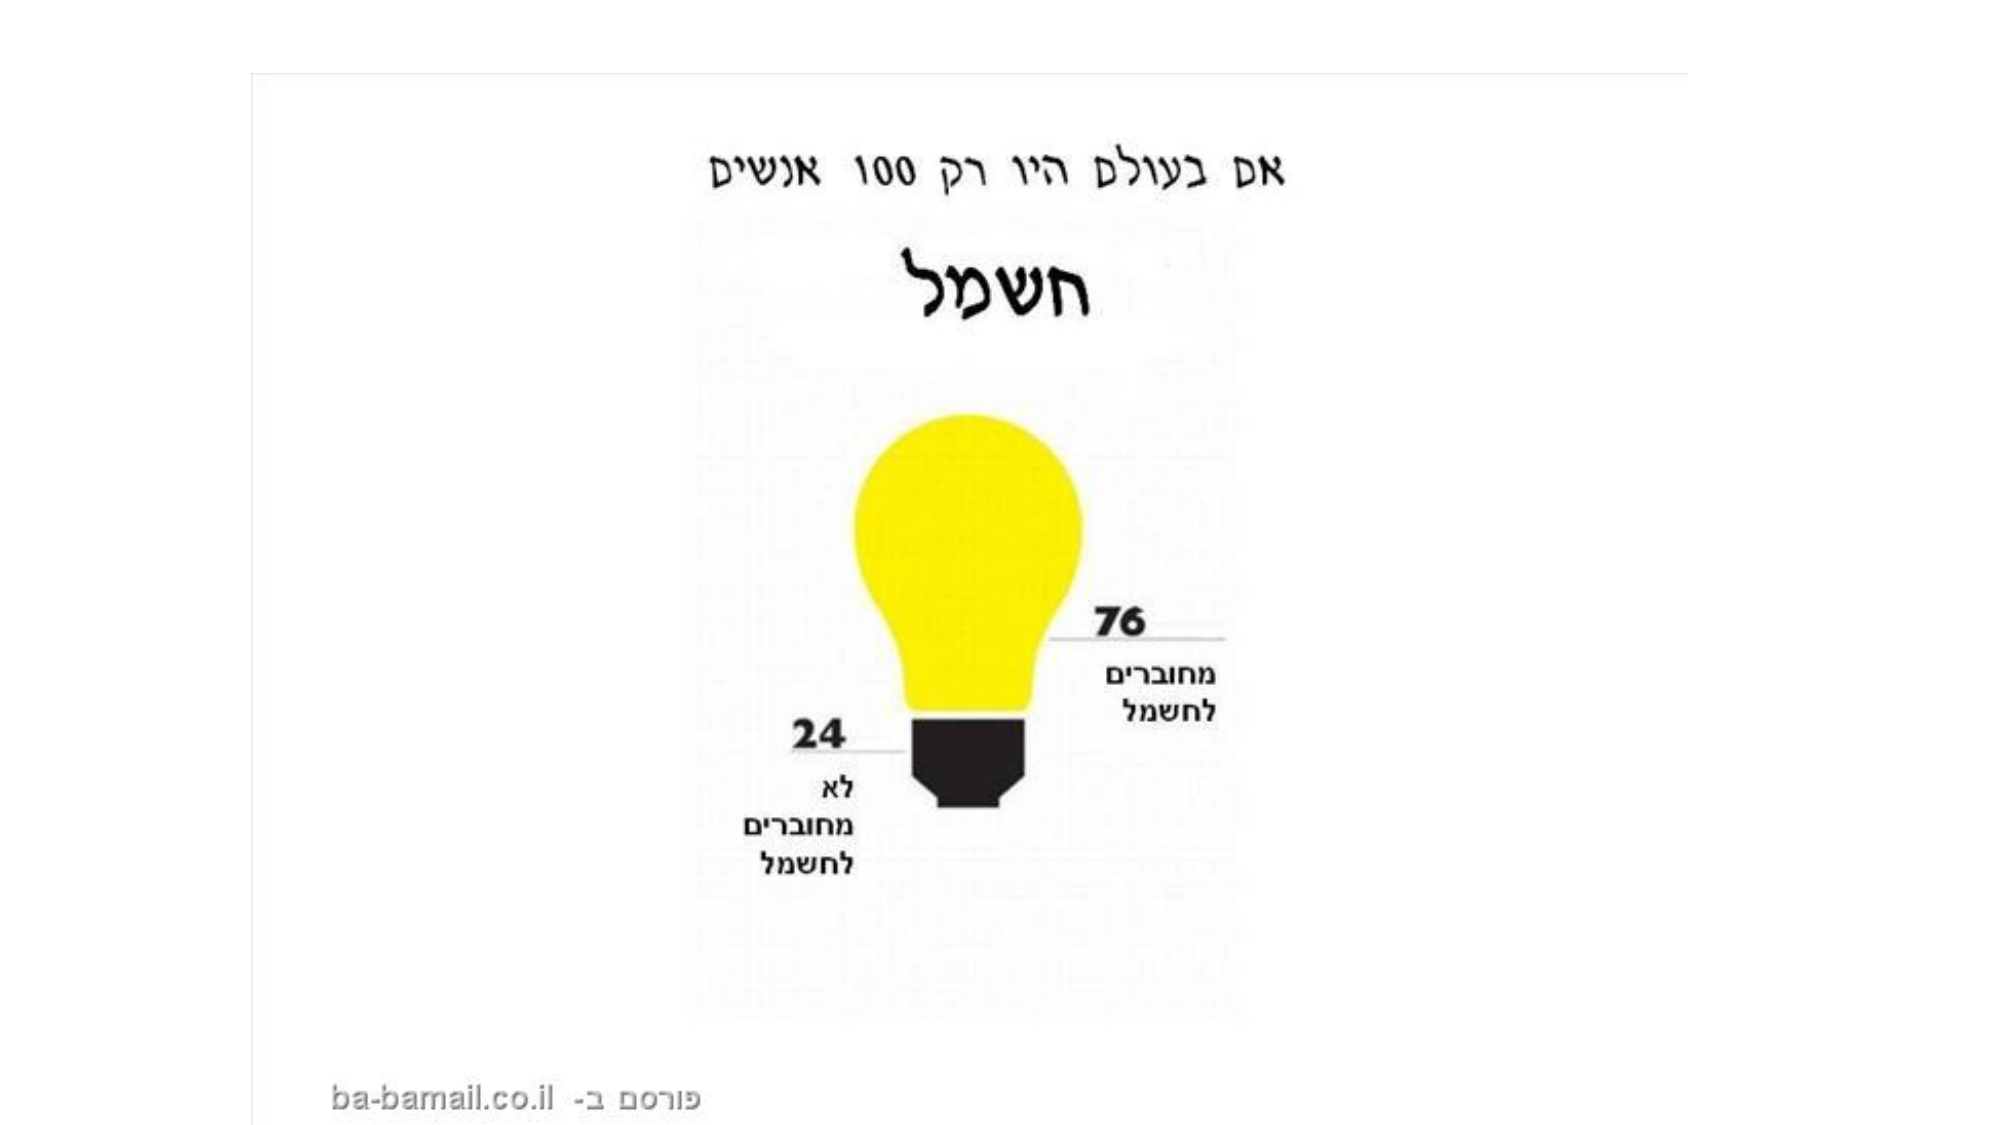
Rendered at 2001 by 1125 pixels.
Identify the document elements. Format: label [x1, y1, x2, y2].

picture [251, 73, 1688, 1125]
